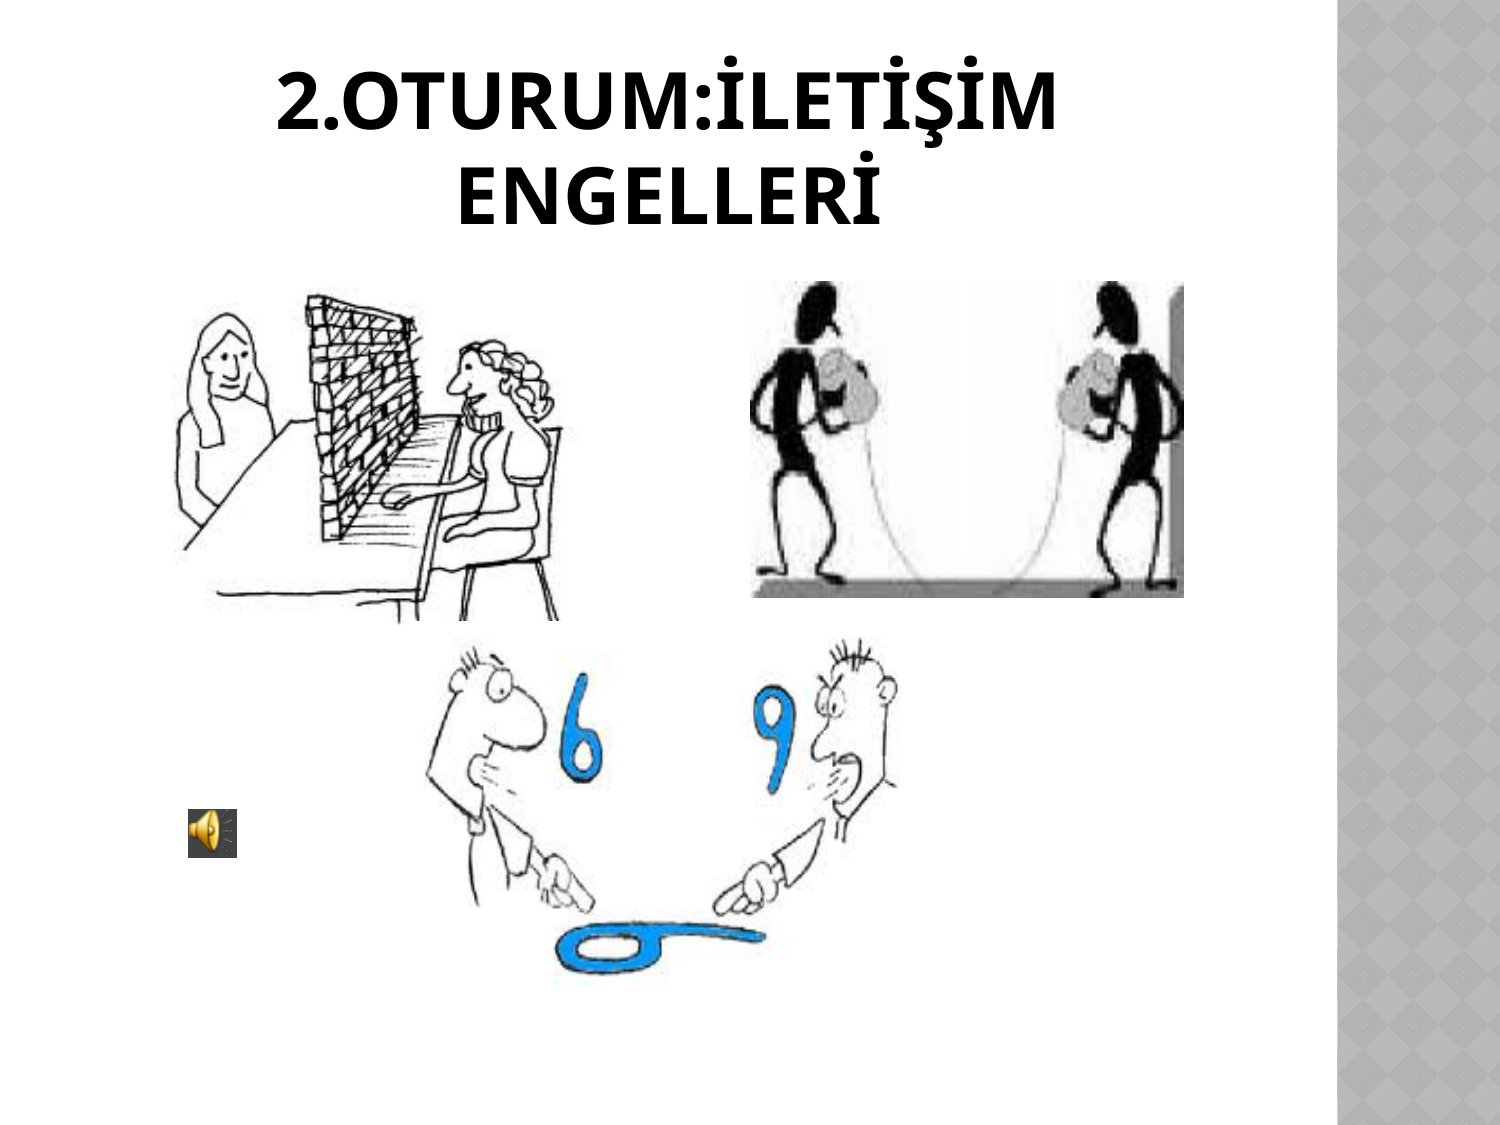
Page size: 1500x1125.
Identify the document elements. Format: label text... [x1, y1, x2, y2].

picture [749, 280, 1184, 598]
picture [409, 620, 915, 985]
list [104, 257, 634, 645]
title 2.oturum:İletİşİm engellerİ [75, 52, 1263, 240]
picture [187, 808, 238, 859]
